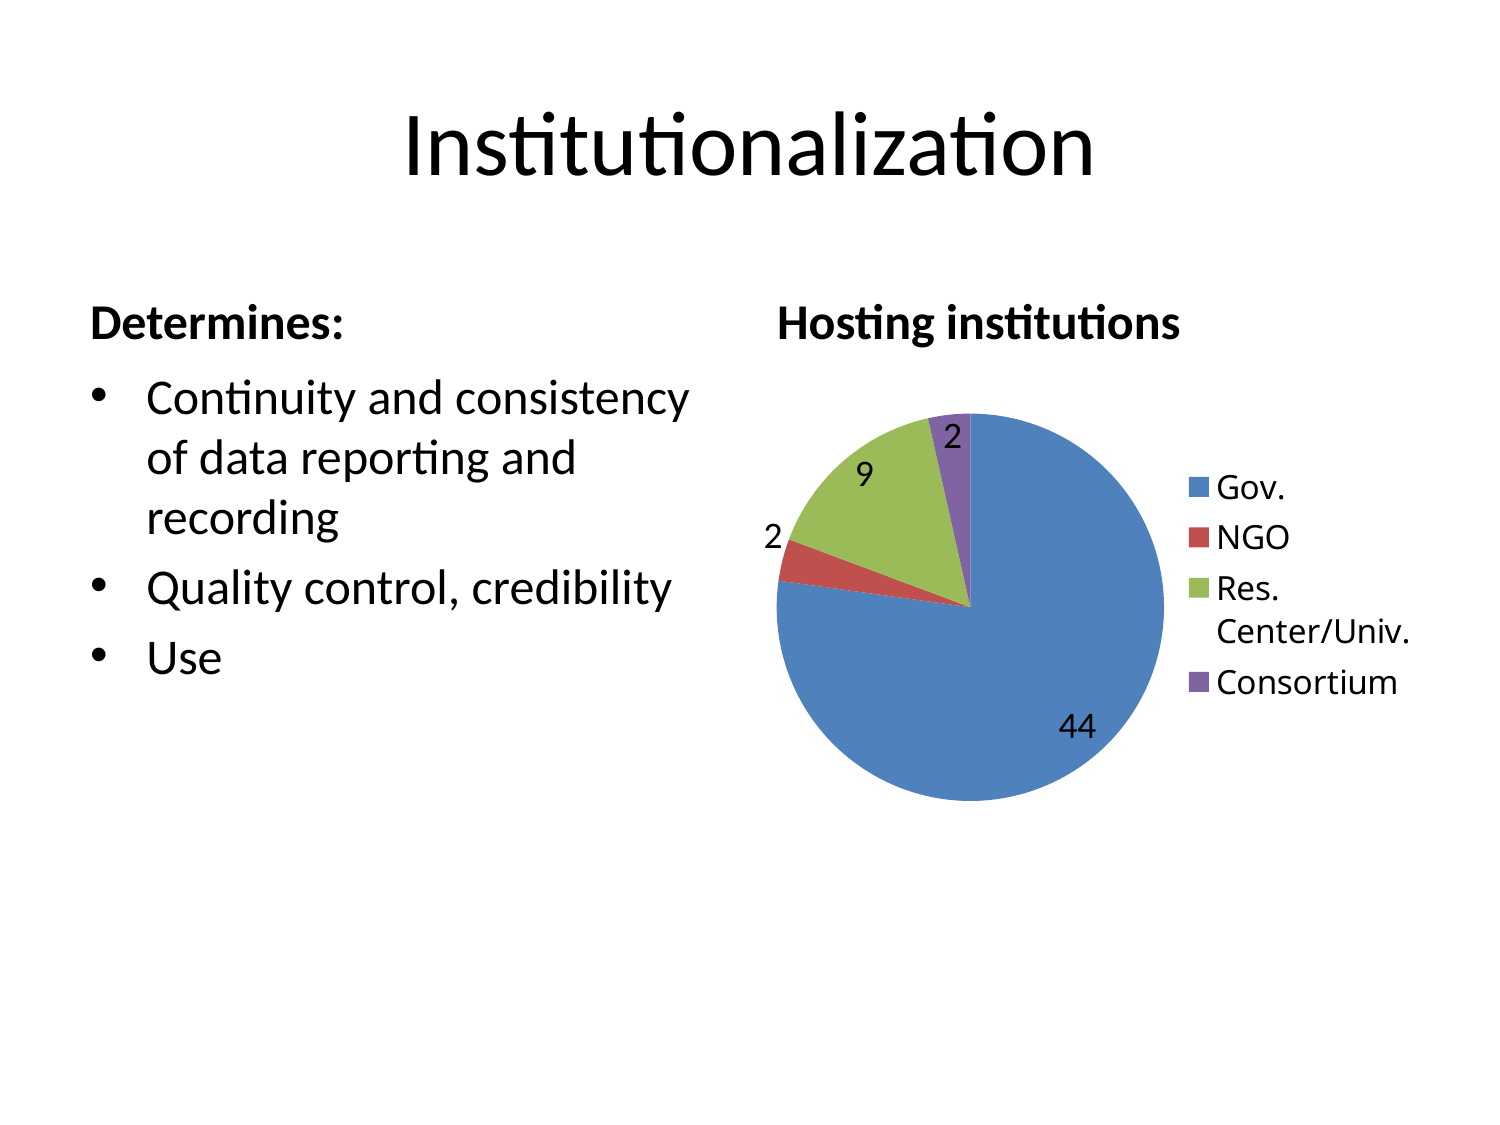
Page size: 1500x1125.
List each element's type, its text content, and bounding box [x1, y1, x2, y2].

title Institutionalization [75, 45, 1425, 233]
chart [737, 184, 1436, 985]
list Determines: [75, 251, 732, 356]
list Continuity and consistency of data reporting and recording Quality control, credibility Use [75, 356, 738, 1005]
